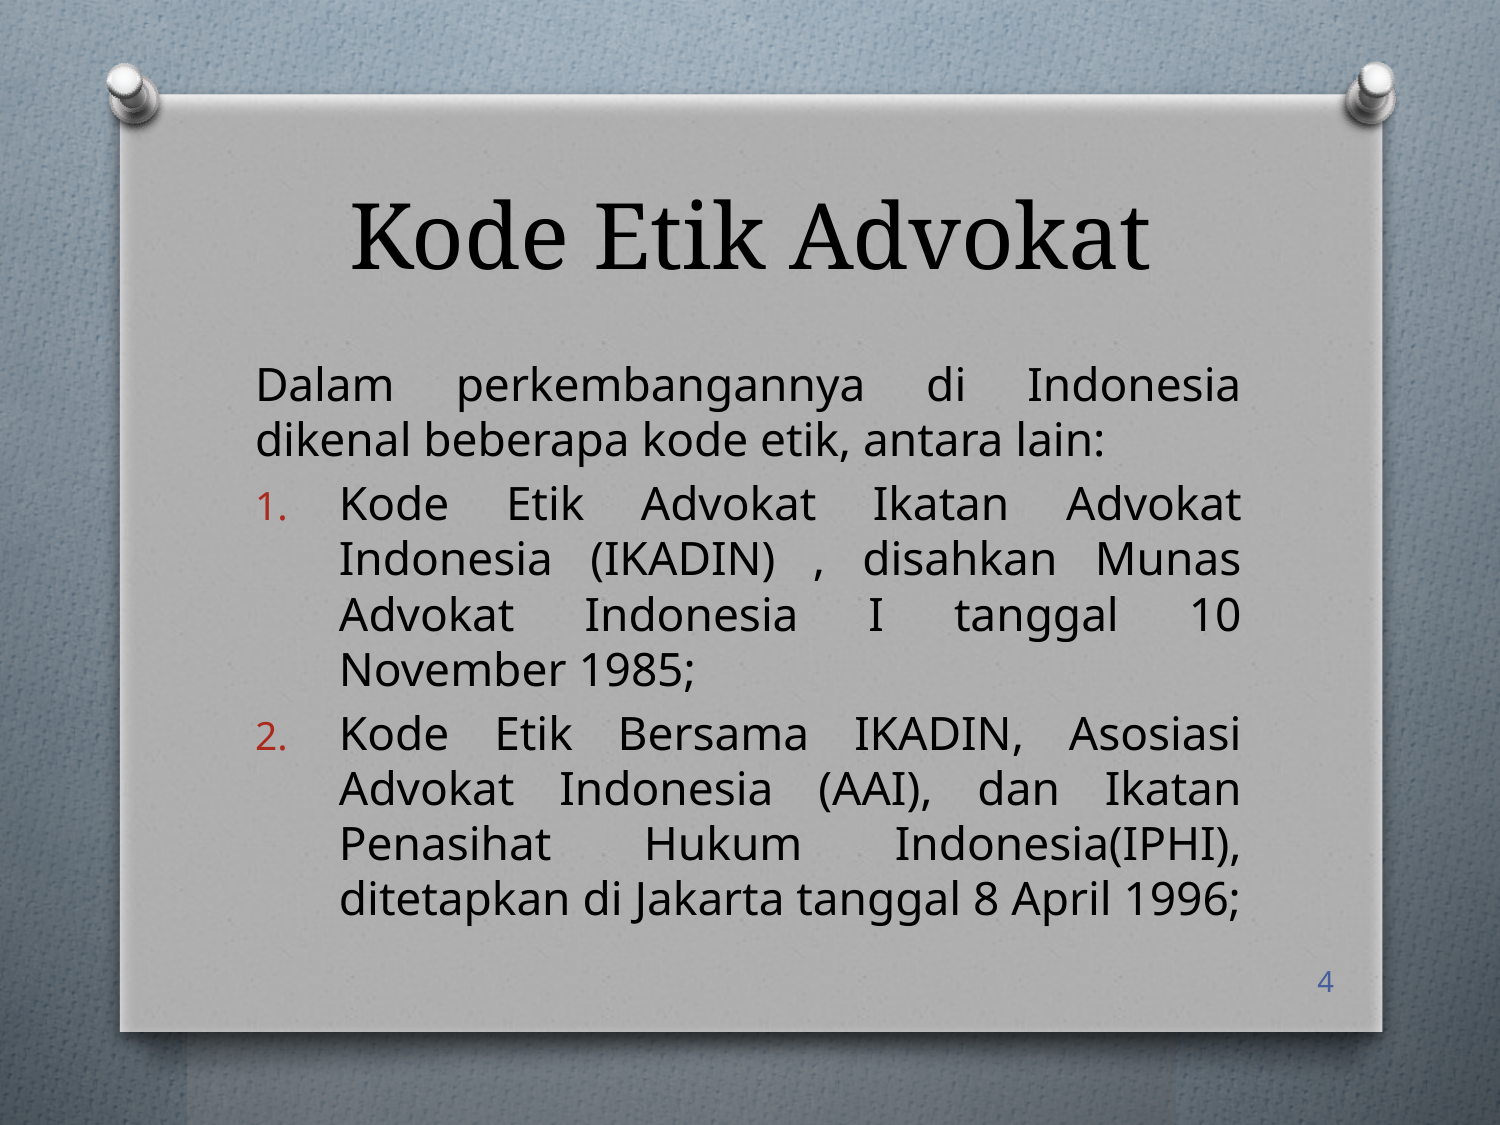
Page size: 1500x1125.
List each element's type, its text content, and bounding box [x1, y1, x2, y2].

picture [1317, 35, 1439, 156]
picture [75, 29, 198, 153]
title Kode Etik Advokat [179, 134, 1323, 332]
slide_number 4 [1258, 952, 1350, 1013]
list Dalam perkembangannya di Indonesia dikenal beberapa kode etik, antara lain: Kode Etik Advokat Ikatan Advokat Indonesia (IKADIN) , disahkan Munas Advokat Indonesia I tanggal 10 November 1985; Kode Etik Bersama IKADIN, Asosiasi Advokat Indonesia (AAI), dan Ikatan Penasihat Hukum Indonesia(IPHI), ditetapkan di Jakarta tanggal 8 April 1996; [240, 347, 1257, 939]
